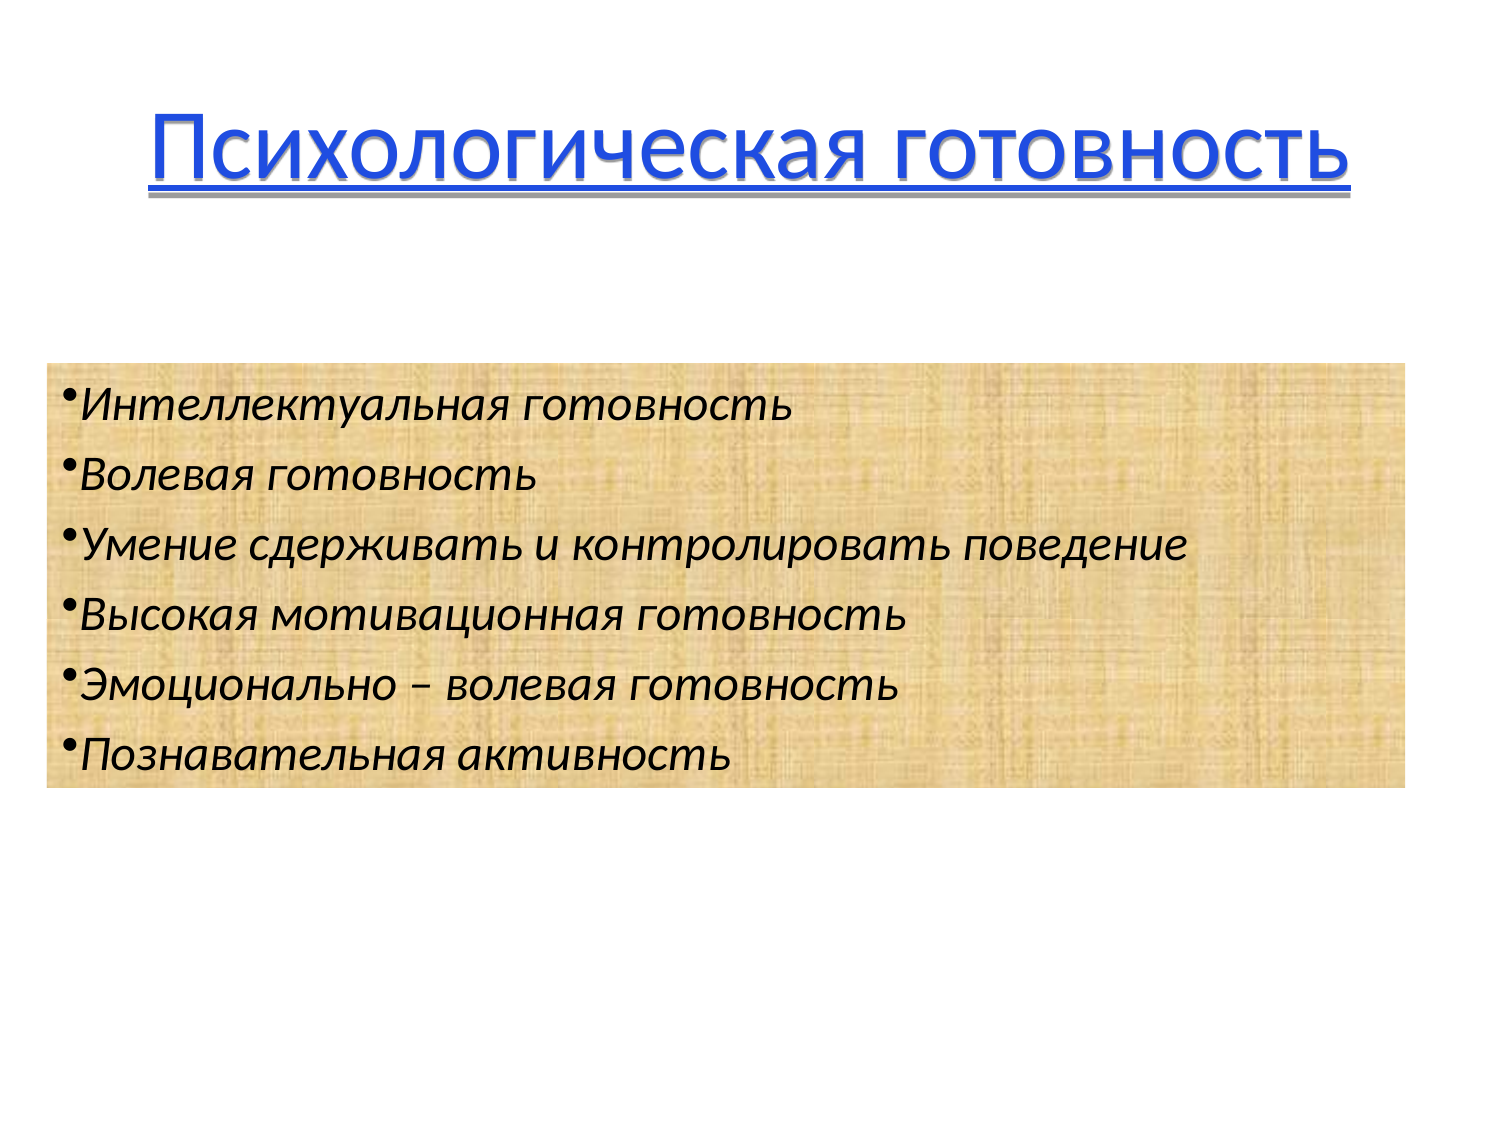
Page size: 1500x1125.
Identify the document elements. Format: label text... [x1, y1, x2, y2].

title Психологическая готовность [75, 45, 1425, 233]
text_box Интеллектуальная готовность Волевая готовность Умение сдерживать и контролировать поведение Высокая мотивационная готовность Эмоционально – волевая готовность Познавательная активность [46, 363, 1406, 788]
